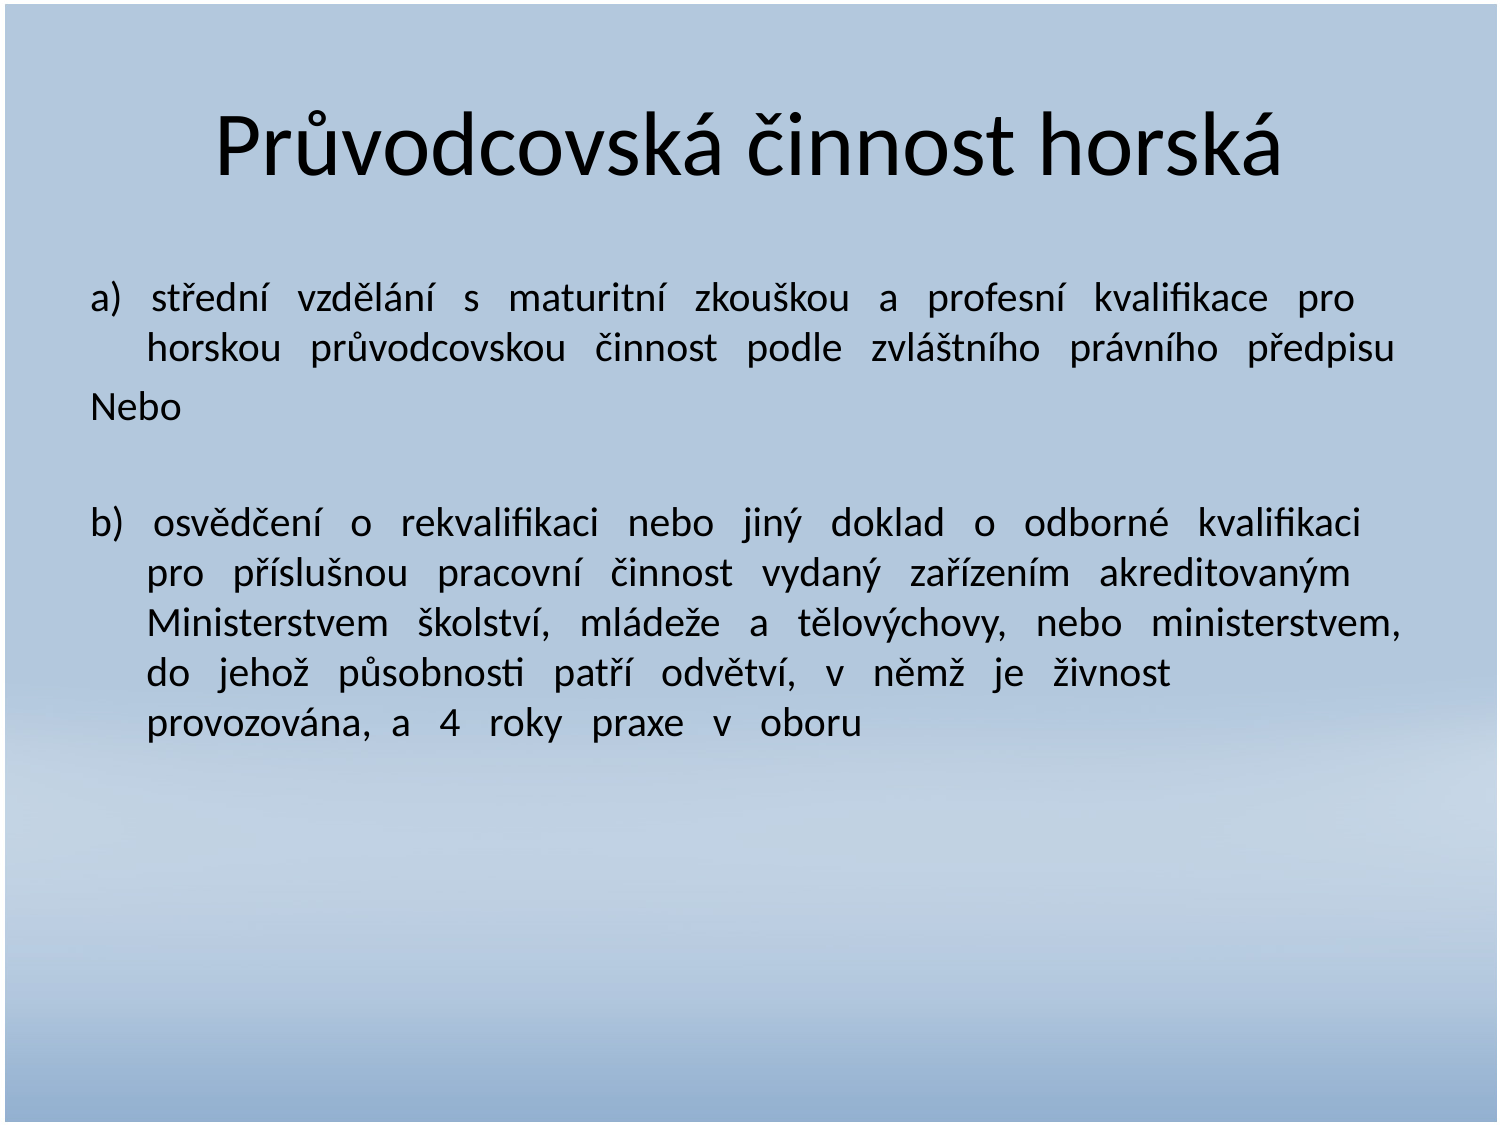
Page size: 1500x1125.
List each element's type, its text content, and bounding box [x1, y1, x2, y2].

title Průvodcovská činnost horská [74, 44, 1426, 233]
picture [0, 0, 1500, 1125]
list a) střední vzdělání s maturitní zkouškou a profesní kvalifikace pro horskou průvodcovskou činnost podle zvláštního právního předpisu Nebo b) osvědčení o rekvalifikaci nebo jiný doklad o odborné kvalifikaci pro příslušnou pracovní činnost vydaný zařízením akreditovaným Ministerstvem školství, mládeže a tělovýchovy, nebo ministerstvem, do jehož působnosti patří odvětví, v němž je živnost provozována, a 4 roky praxe v oboru [74, 262, 1426, 1006]
